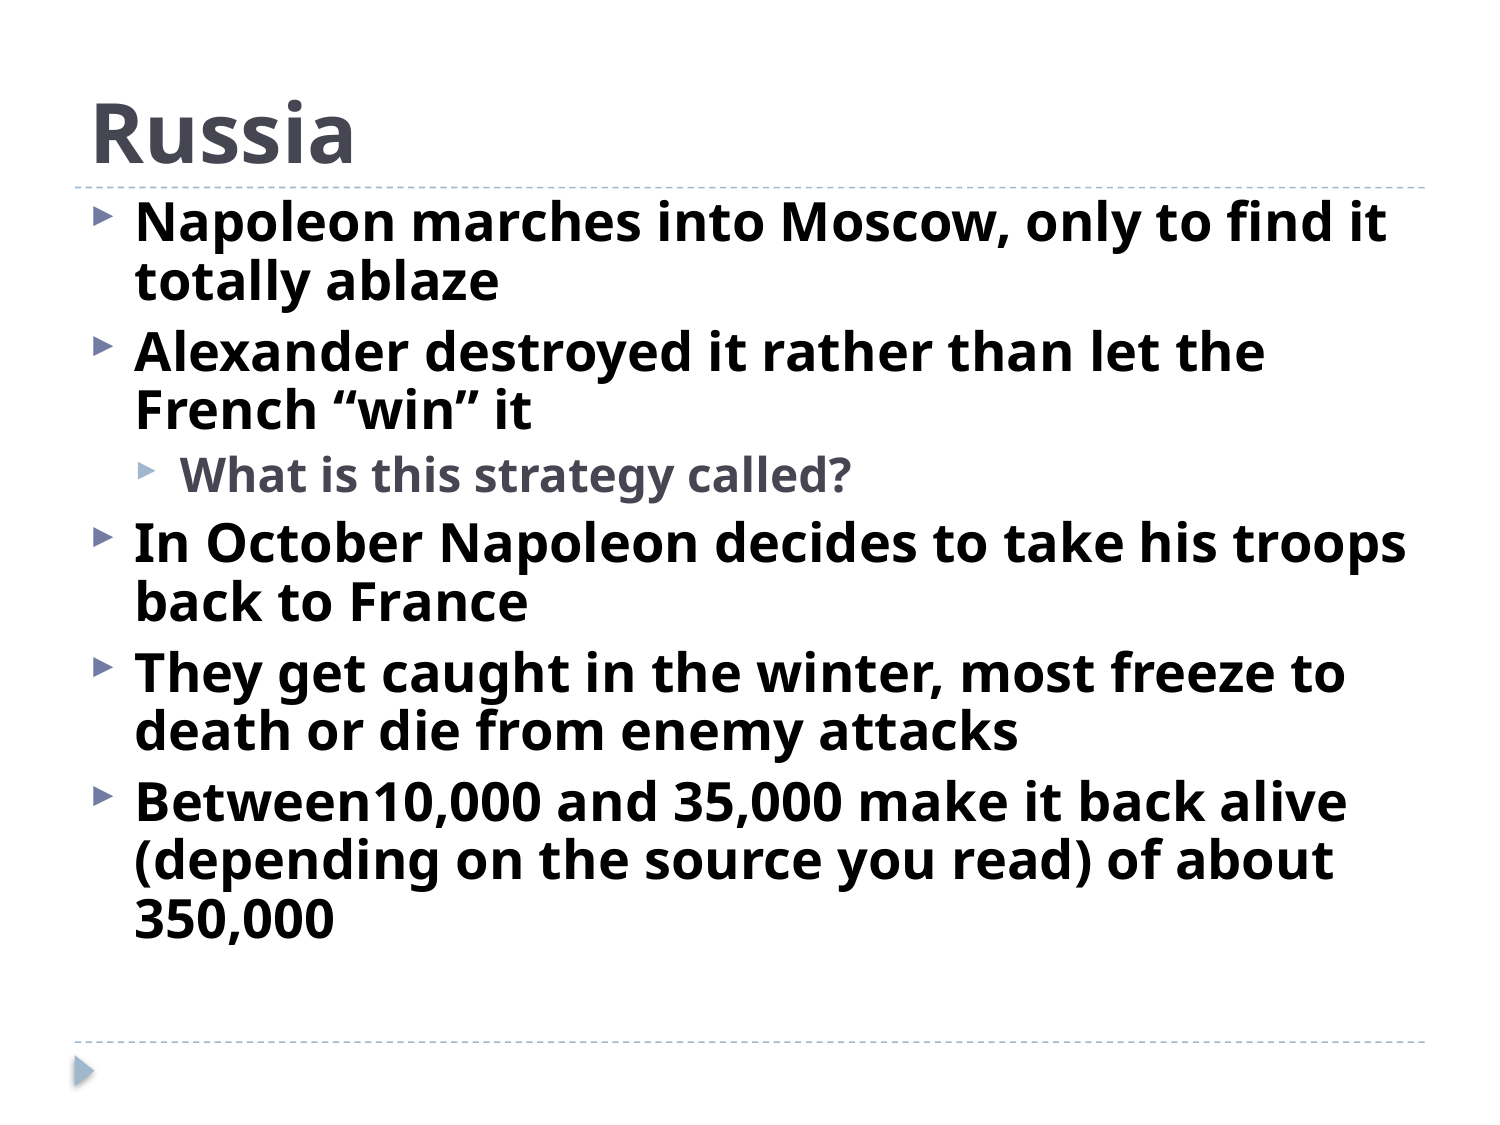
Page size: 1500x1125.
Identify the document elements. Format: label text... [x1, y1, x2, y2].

list Napoleon marches into Moscow, only to find it totally ablaze Alexander destroyed it rather than let the French “win” it What is this strategy called? In October Napoleon decides to take his troops back to France They get caught in the winter, most freeze to death or die from enemy attacks Between10,000 and 35,000 make it back alive (depending on the source you read) of about 350,000 [75, 187, 1450, 1010]
title Russia [75, 24, 1425, 187]
